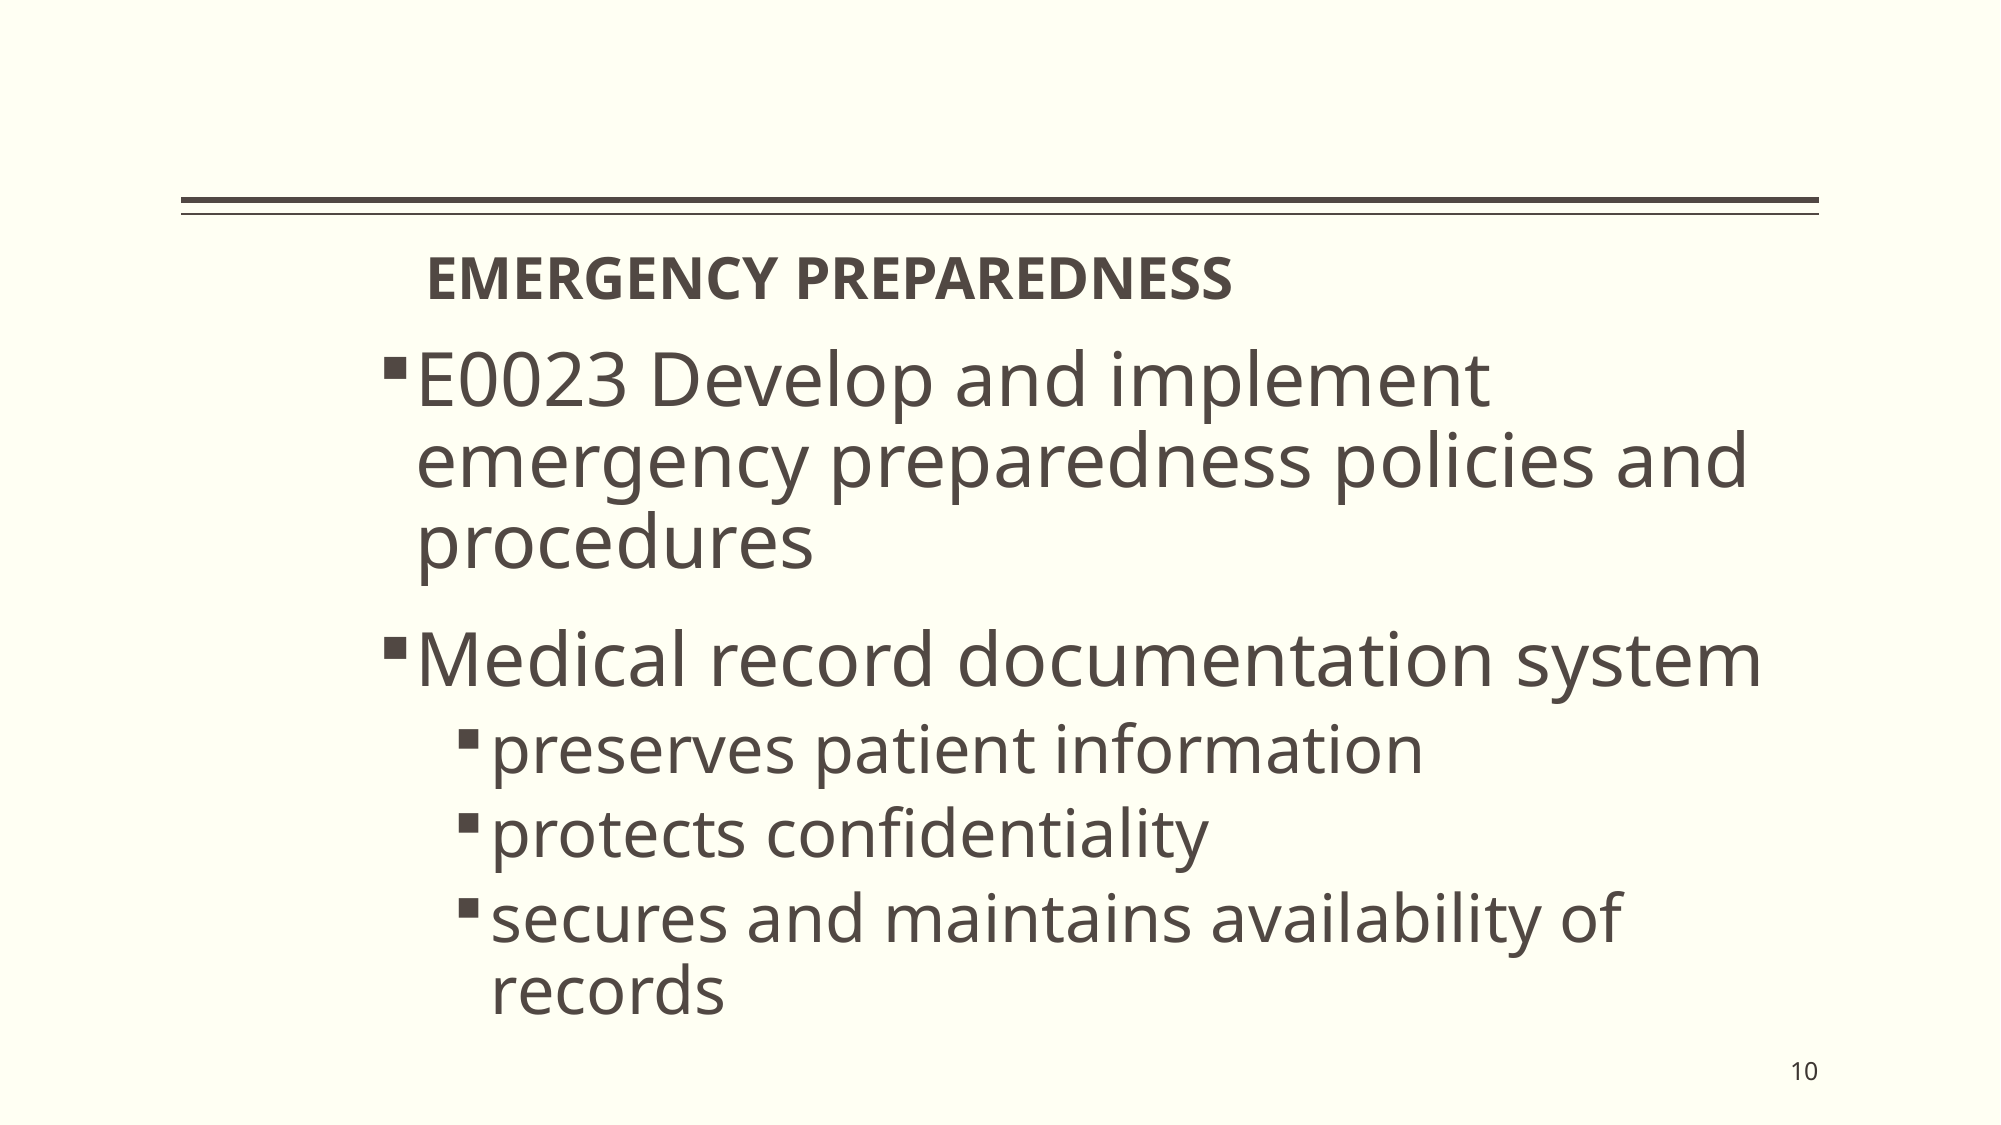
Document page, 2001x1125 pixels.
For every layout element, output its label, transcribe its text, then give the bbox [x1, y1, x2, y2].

list E0023 Develop and implement emergency preparedness policies and procedures Medical record documentation system preserves patient information protects confidentiality secures and maintains availability of records [378, 246, 1841, 1052]
title EMERGENCY PREPAREDNESS [425, 109, 1888, 320]
slide_number 10 [1518, 1042, 1819, 1103]
